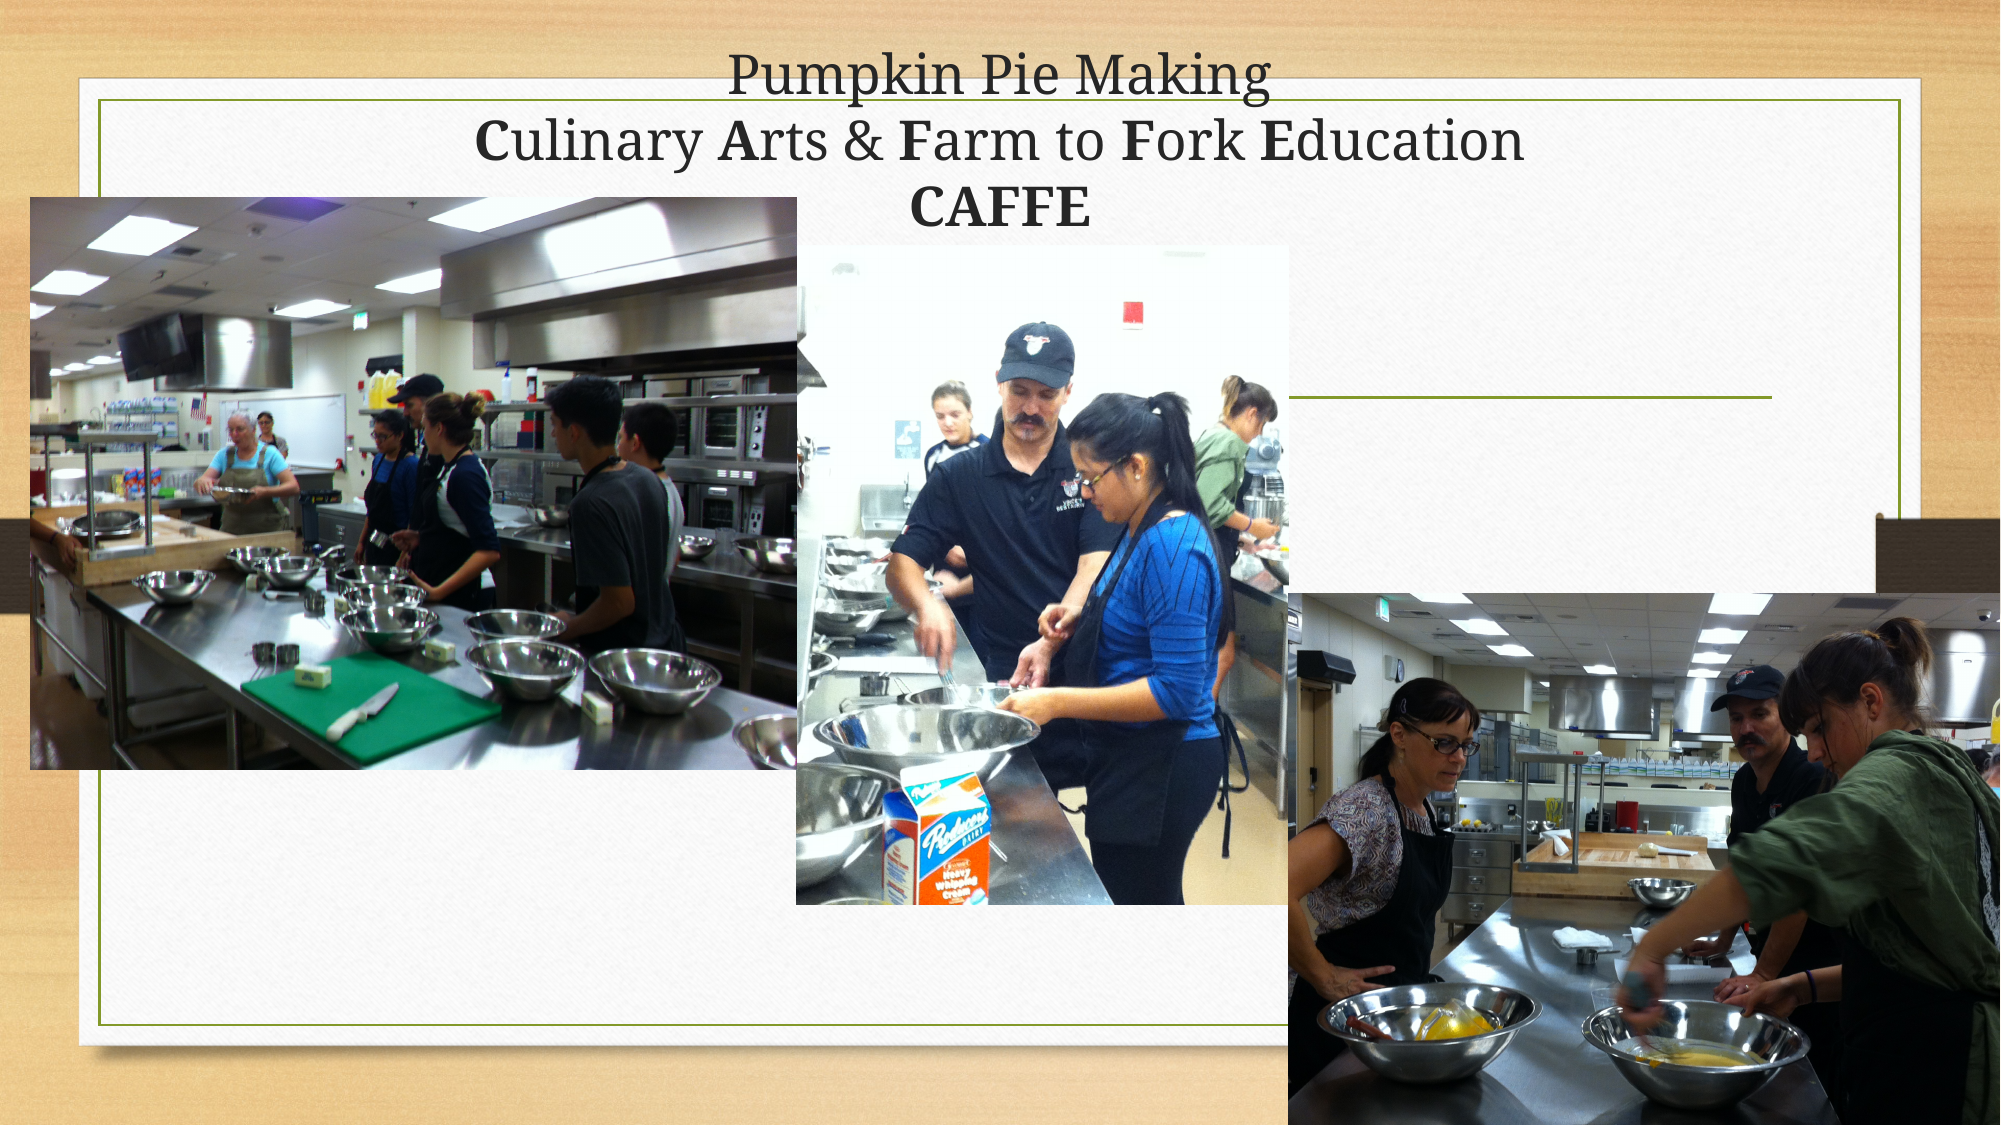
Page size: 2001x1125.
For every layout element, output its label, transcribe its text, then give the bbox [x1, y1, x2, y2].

title Pumpkin Pie Making Culinary Arts & Farm to Fork Education CAFFE [212, 31, 1788, 246]
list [796, 245, 1289, 905]
picture [0, 0, 2001, 1125]
